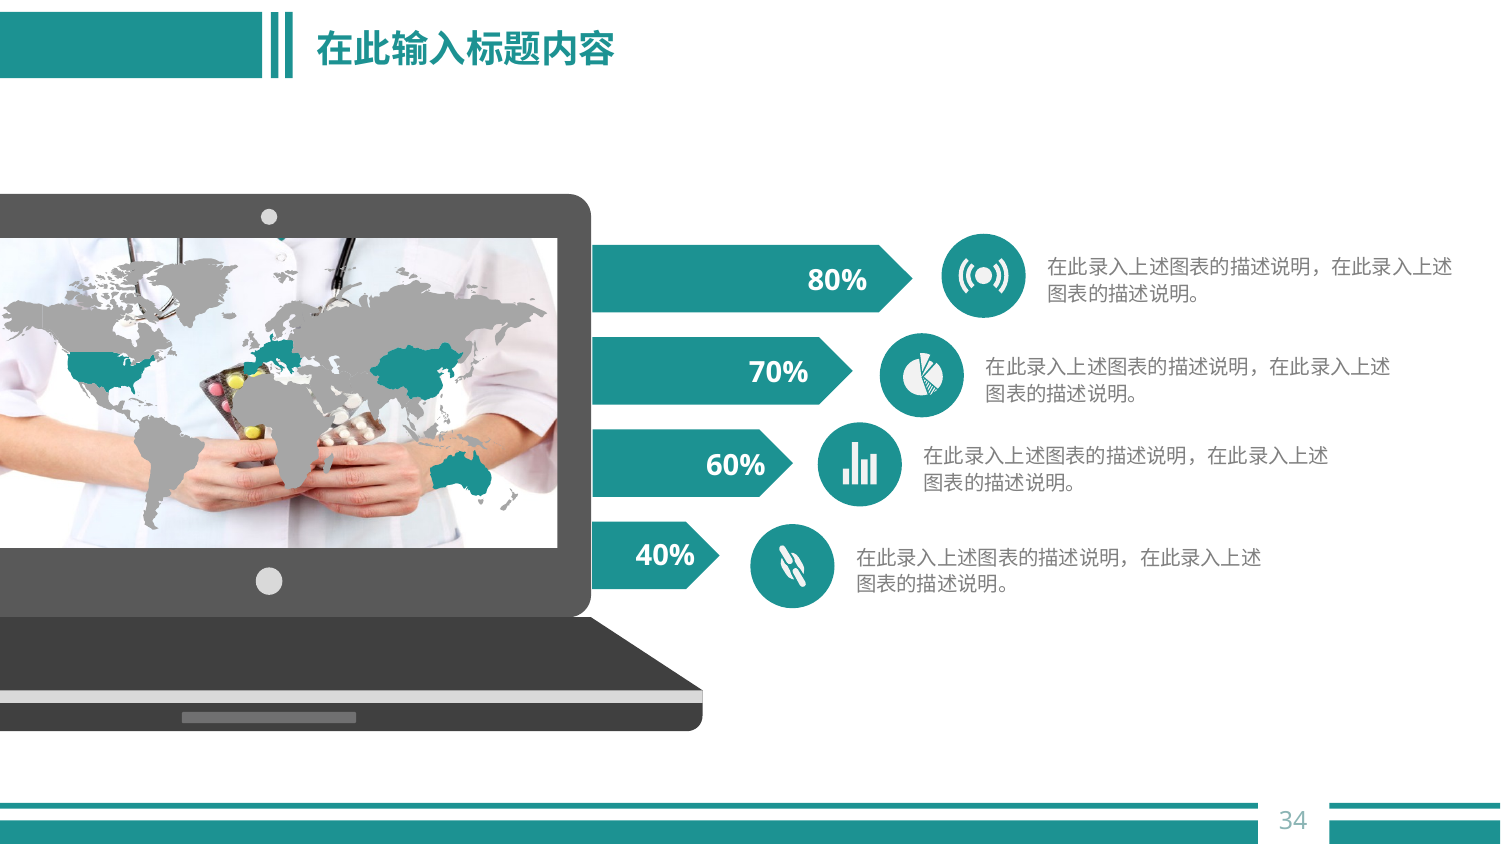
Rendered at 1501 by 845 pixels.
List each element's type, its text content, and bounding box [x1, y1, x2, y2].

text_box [0, 192, 703, 733]
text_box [708, 521, 720, 590]
text_box 在此录入上述图表的描述说明，在此录入上述图表的描述说明。 [912, 435, 1347, 500]
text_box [708, 244, 913, 313]
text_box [708, 336, 853, 405]
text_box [879, 332, 965, 418]
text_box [817, 422, 903, 507]
text_box 在此录入上述图表的描述说明，在此录入上述图表的描述说明。 [844, 536, 1280, 602]
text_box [708, 429, 794, 498]
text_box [750, 523, 835, 609]
title 在此输入标题内容 [301, 11, 952, 83]
text_box 在此录入上述图表的描述说明，在此录入上述图表的描述说明。 [1036, 246, 1471, 312]
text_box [941, 233, 1026, 319]
text_box 在此录入上述图表的描述说明，在此录入上述图表的描述说明。 [974, 345, 1409, 411]
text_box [1, 258, 548, 531]
slide_number 34 [1254, 788, 1332, 844]
